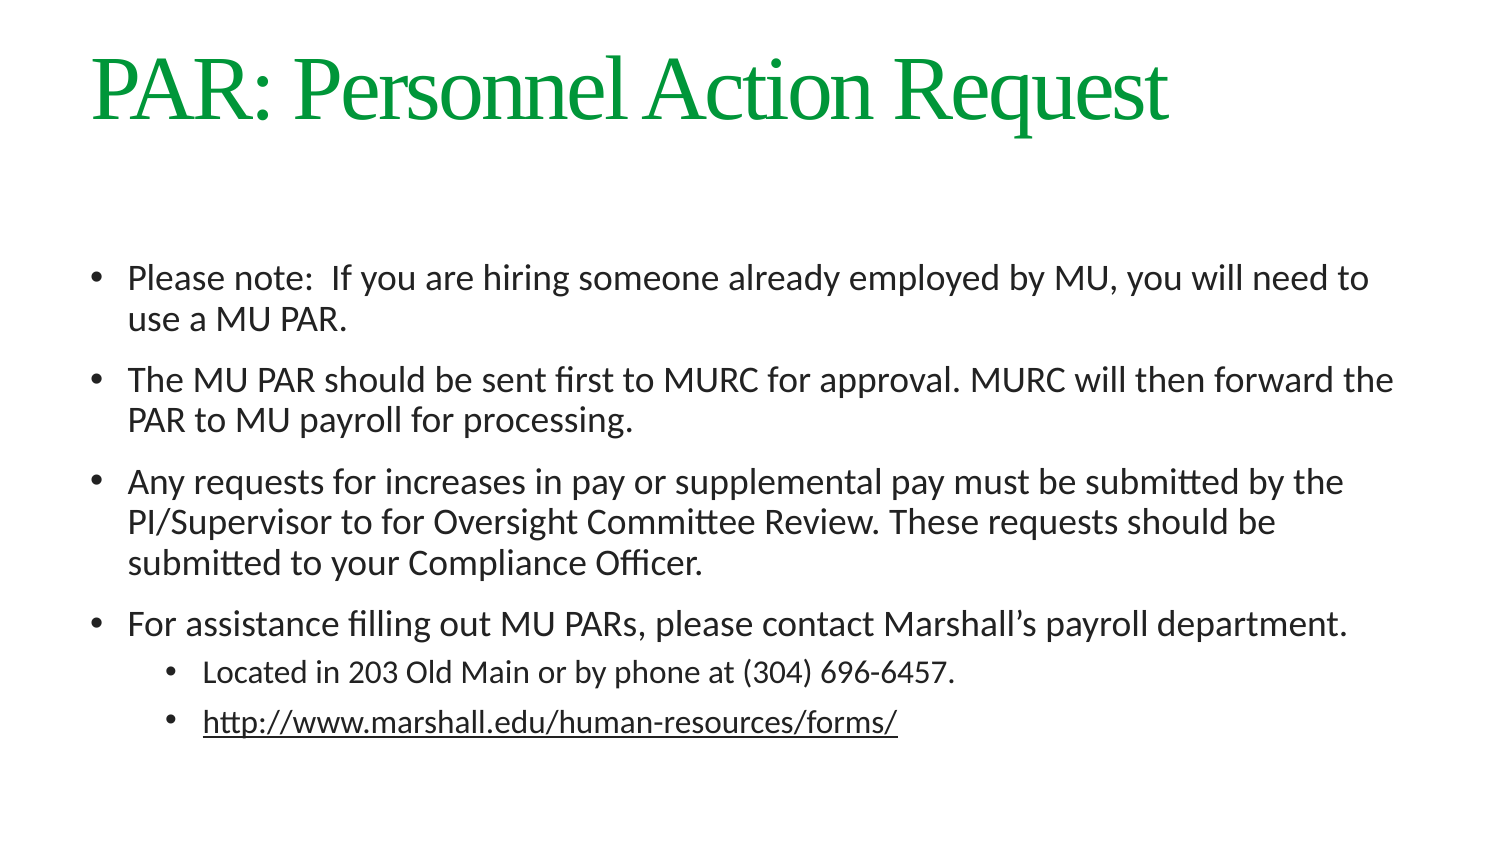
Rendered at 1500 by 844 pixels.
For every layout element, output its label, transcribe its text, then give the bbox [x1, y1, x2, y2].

list Please note: If you are hiring someone already employed by MU, you will need to use a MU PAR. The MU PAR should be sent first to MURC for approval. MURC will then forward the PAR to MU payroll for processing. Any requests for increases in pay or supplemental pay must be submitted by the PI/Supervisor to for Oversight Committee Review. These requests should be submitted to your Compliance Officer. For assistance filling out MU PARs, please contact Marshall’s payroll department. Located in 203 Old Main or by phone at (304) 696-6457. http://www.marshall.edu/human-resources/forms/ [75, 250, 1425, 708]
title PAR: Personnel Action Request [75, 32, 1425, 148]
